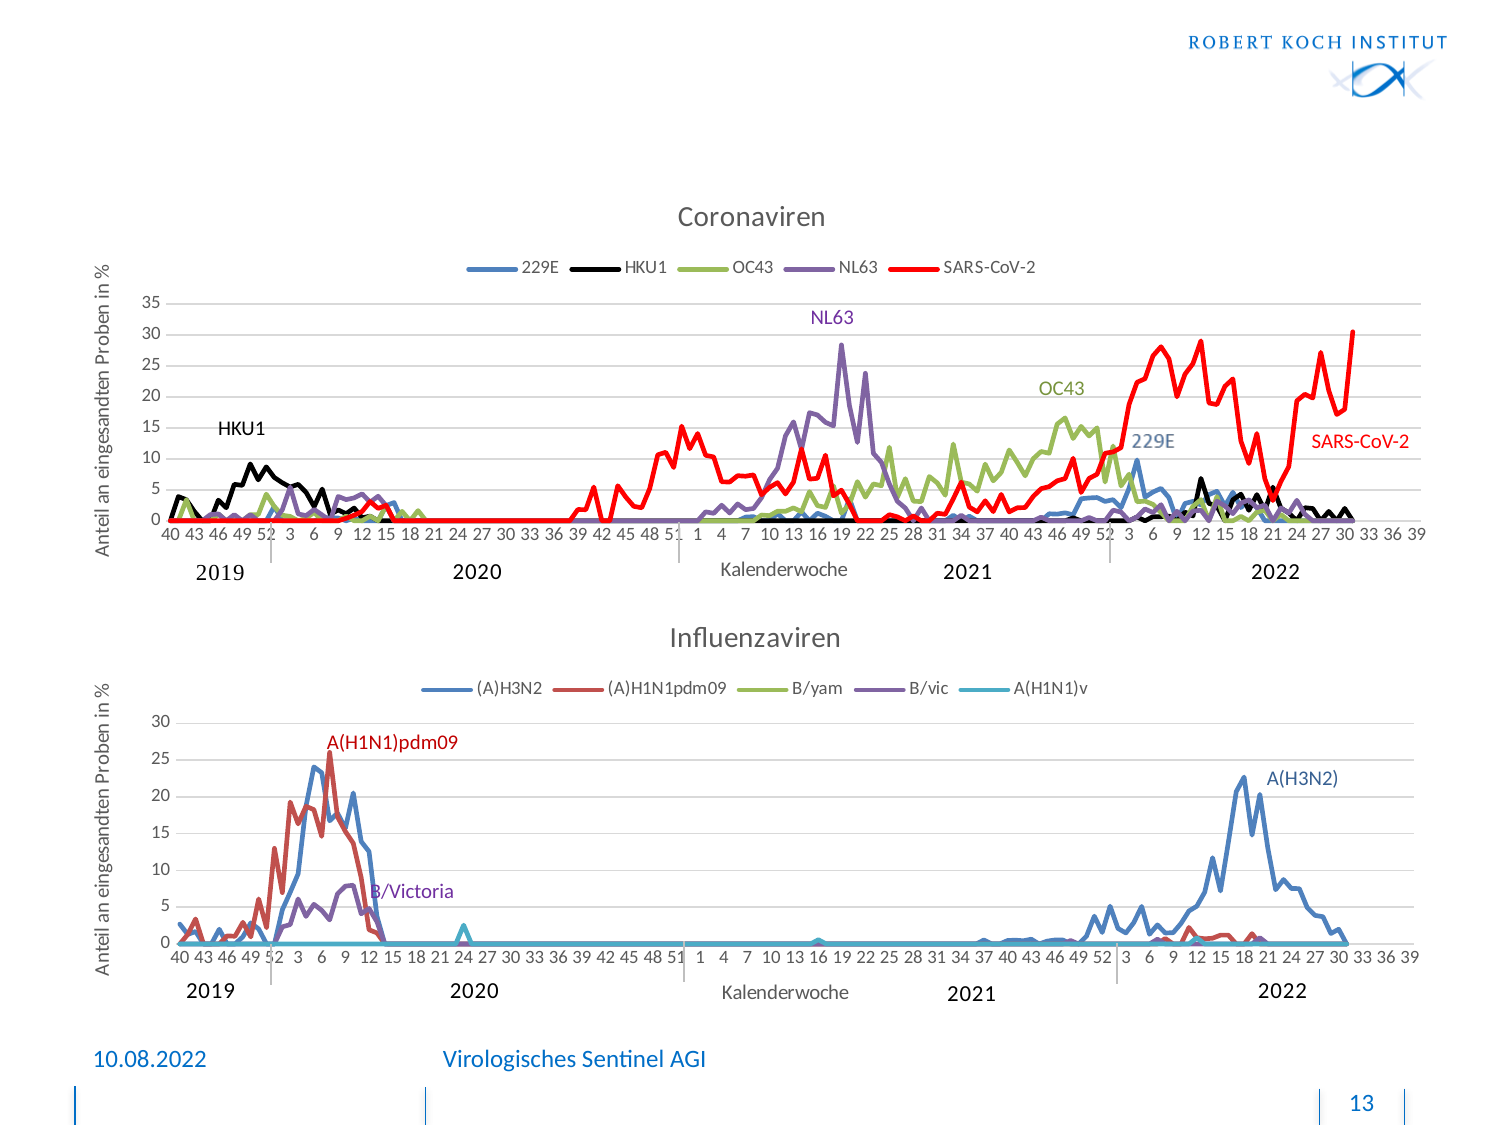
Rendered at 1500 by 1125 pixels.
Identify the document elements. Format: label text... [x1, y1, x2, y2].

footer Virologisches Sentinel AGI [442, 1044, 1246, 1103]
slide_number 13 [1321, 1086, 1403, 1119]
picture [1116, 419, 1190, 468]
chart [63, 178, 1448, 1036]
picture [1182, 29, 1454, 109]
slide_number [92, 1044, 392, 1103]
